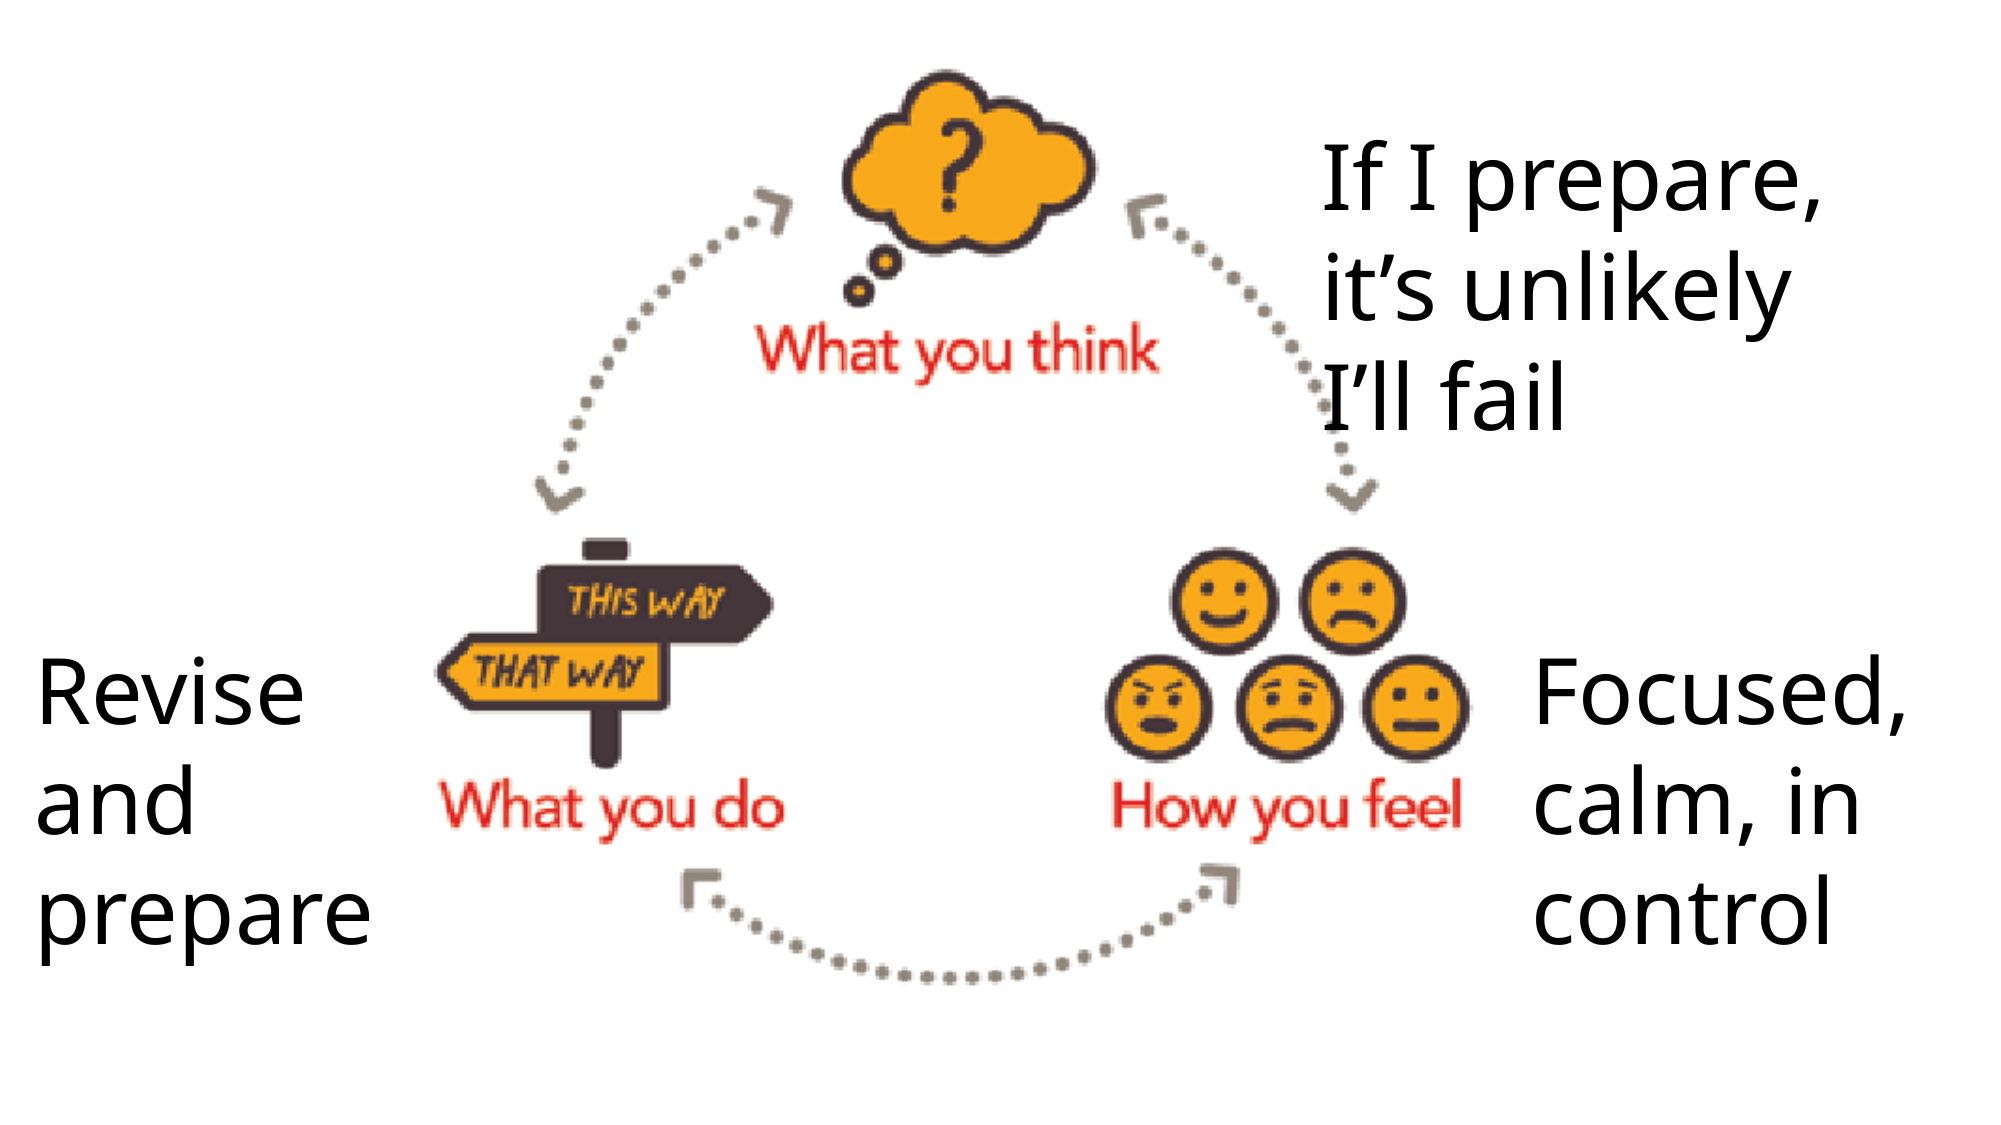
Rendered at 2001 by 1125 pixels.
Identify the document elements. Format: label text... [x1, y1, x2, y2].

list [389, 47, 1517, 1014]
text_box If I prepare, it’s unlikely I’ll fail [1517, 111, 1916, 457]
text_box Focused, calm, in control [1517, 625, 1963, 971]
text_box Revise and prepare [19, 625, 389, 971]
